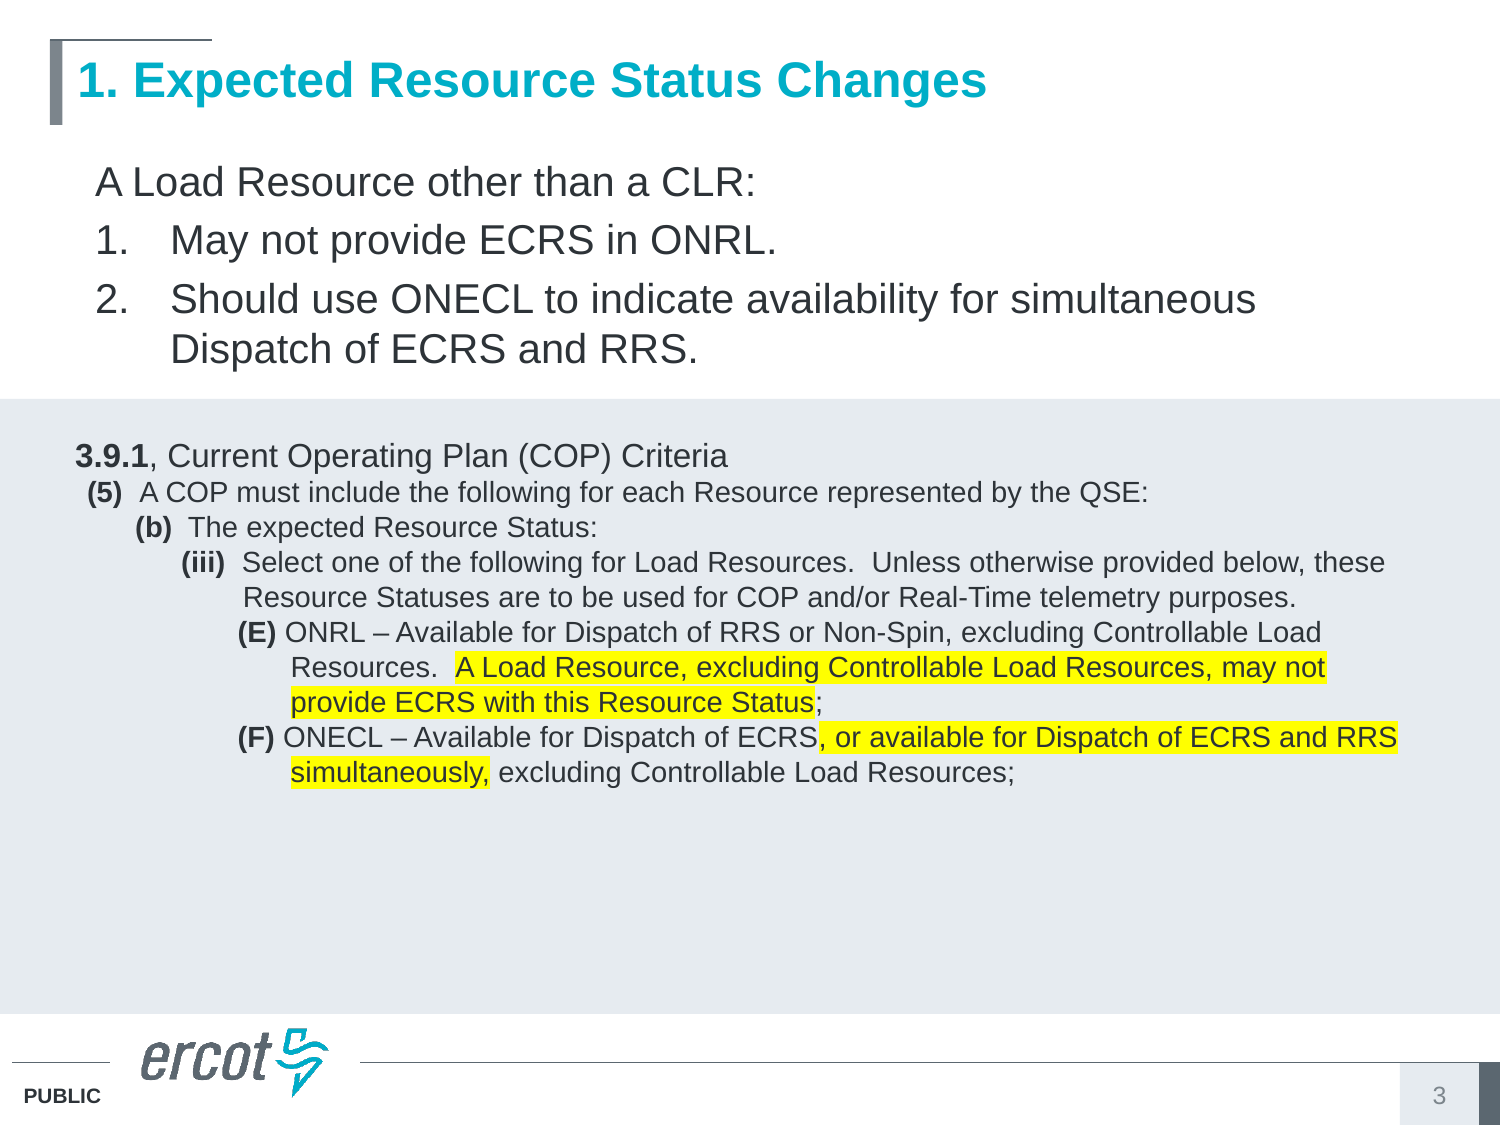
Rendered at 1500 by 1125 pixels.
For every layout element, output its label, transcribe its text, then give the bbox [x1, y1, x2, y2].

text_box 3.9.1, Current Operating Plan (COP) Criteria (5) A COP must include the following for each Resource represented by the QSE: (b) The expected Resource Status: (iii) Select one of the following for Load Resources. Unless otherwise provided below, these Resource Statuses are to be used for COP and/or Real-Time telemetry purposes. (E) ONRL – Available for Dispatch of RRS or Non-Spin, excluding Controllable Load Resources. A Load Resource, excluding Controllable Load Resources, may not provide ECRS with this Resource Status; (F) ONECL – Available for Dispatch of ECRS, or available for Dispatch of ECRS and RRS simultaneously, excluding Controllable Load Resources; [0, 398, 1500, 1014]
picture [137, 1024, 332, 1100]
slide_number 3 [1400, 1076, 1480, 1113]
title 1. Expected Resource Status Changes [62, 39, 1450, 125]
list A Load Resource other than a CLR: May not provide ECRS in ONRL. Should use ONECL to indicate availability for simultaneous Dispatch of ECRS and RRS. [50, 125, 1450, 399]
